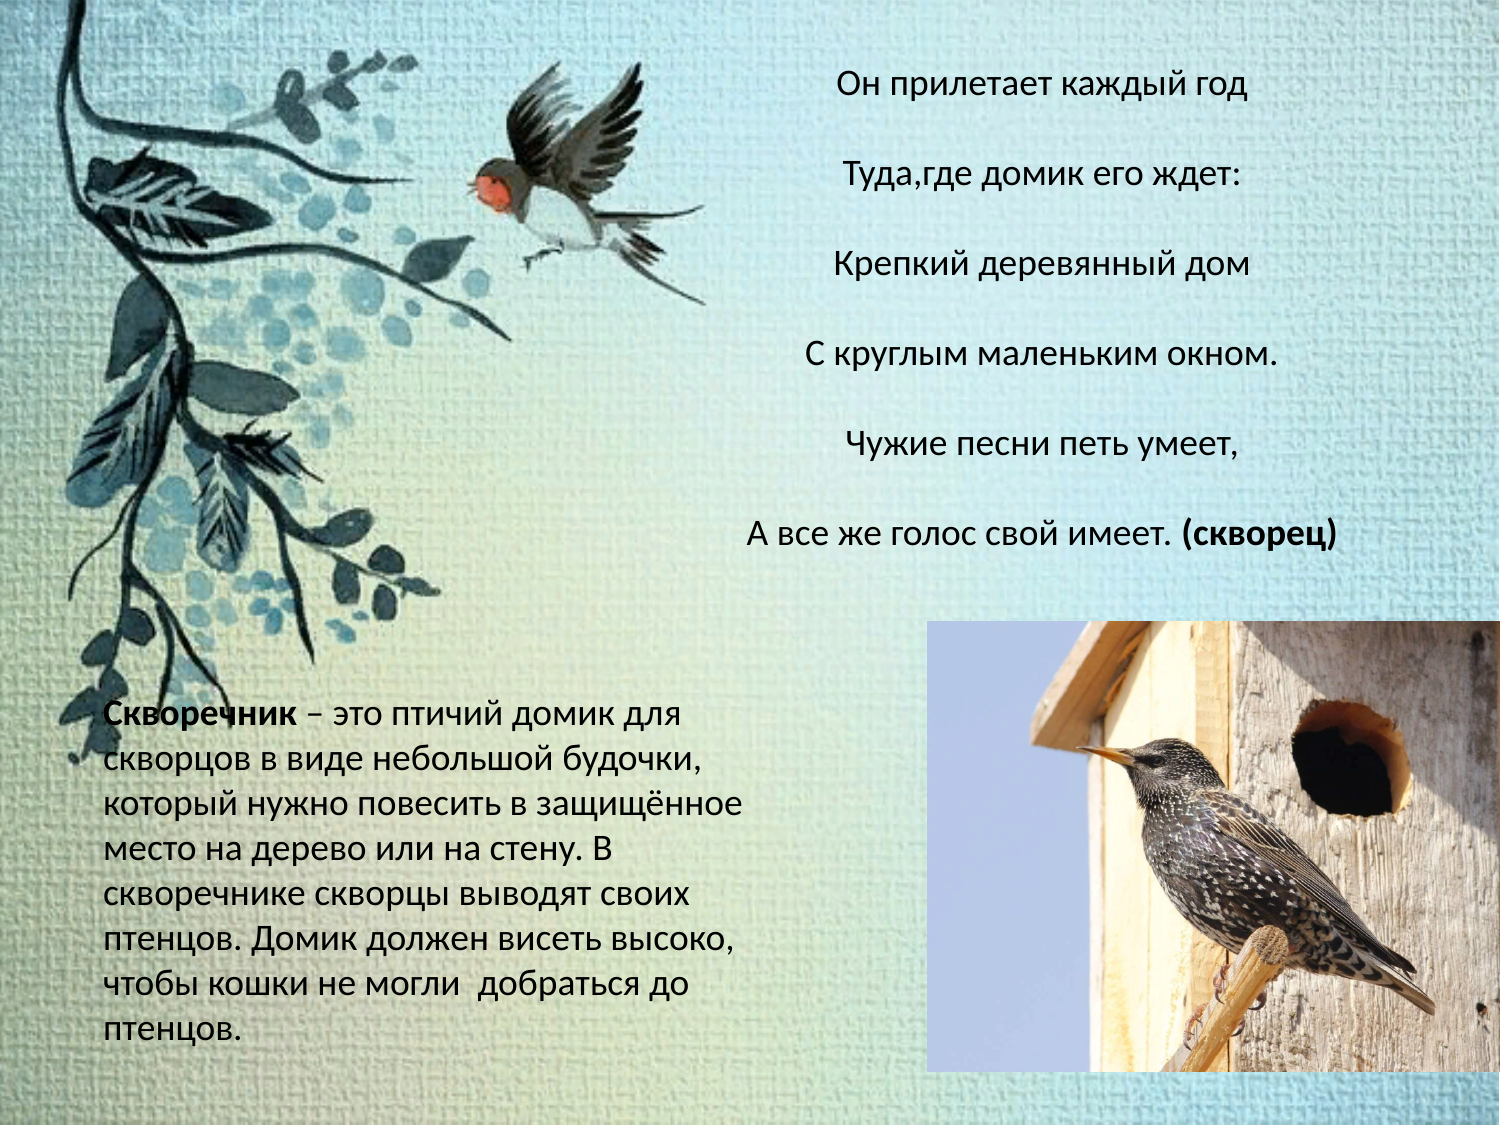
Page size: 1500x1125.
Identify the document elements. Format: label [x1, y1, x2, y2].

list [0, 0, 1499, 1125]
picture [926, 621, 1500, 1072]
